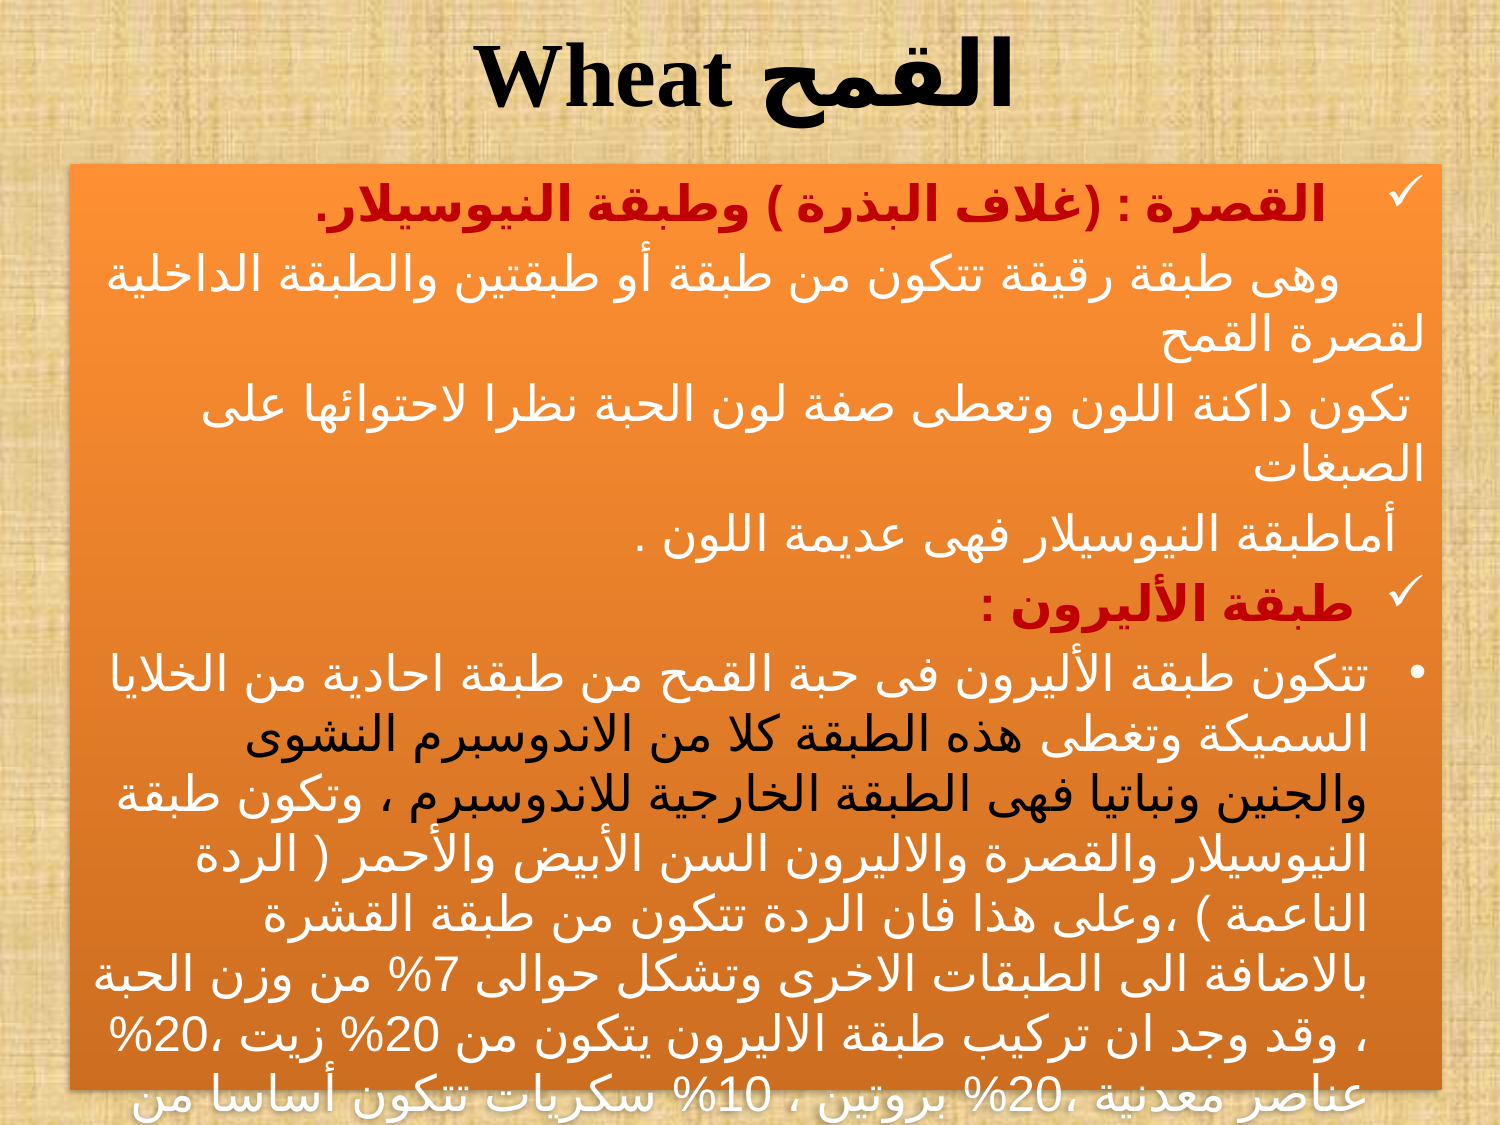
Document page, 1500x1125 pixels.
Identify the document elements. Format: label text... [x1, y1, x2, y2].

list القصرة : (غلاف البذرة ) وطبقة النيوسيلار. وهى طبقة رقيقة تتكون من طبقة أو طبقتين والطبقة الداخلية لقصرة القمح تكون داكنة اللون وتعطى صفة لون الحبة نظرا لاحتوائها على الصبغات أماطبقة النيوسيلار فهى عديمة اللون . طبقة الأليرون : تتكون طبقة الأليرون فى حبة القمح من طبقة احادية من الخلايا السميكة وتغطى هذه الطبقة كلا من الاندوسبرم النشوى والجنين ونباتيا فهى الطبقة الخارجية للاندوسبرم ، وتكون طبقة النيوسيلار والقصرة والاليرون السن الأبيض والأحمر ( الردة الناعمة ) ،وعلى هذا فان الردة تتكون من طبقة القشرة بالاضافة الى الطبقات الاخرى وتشكل حوالى 7% من وزن الحبة ، وقد وجد ان تركيب طبقة الاليرون يتكون من 20% زيت ،20% عناصر معدنية ،20% بروتين ، 10% سكريات تتكون أساسا من سكروز ورافينوز وهى كذلك غنية بحامض النيكوتينيك وكذلك المركبات الفسفورية كما انها غنية بفيتامينات (الثيامين ، الريبوفلافين ، نياسين ) كما ان نشاط الانزيمات بها مرتفع . [70, 164, 1442, 1090]
title القمح Wheat [70, 0, 1421, 140]
picture [0, 0, 1500, 1125]
